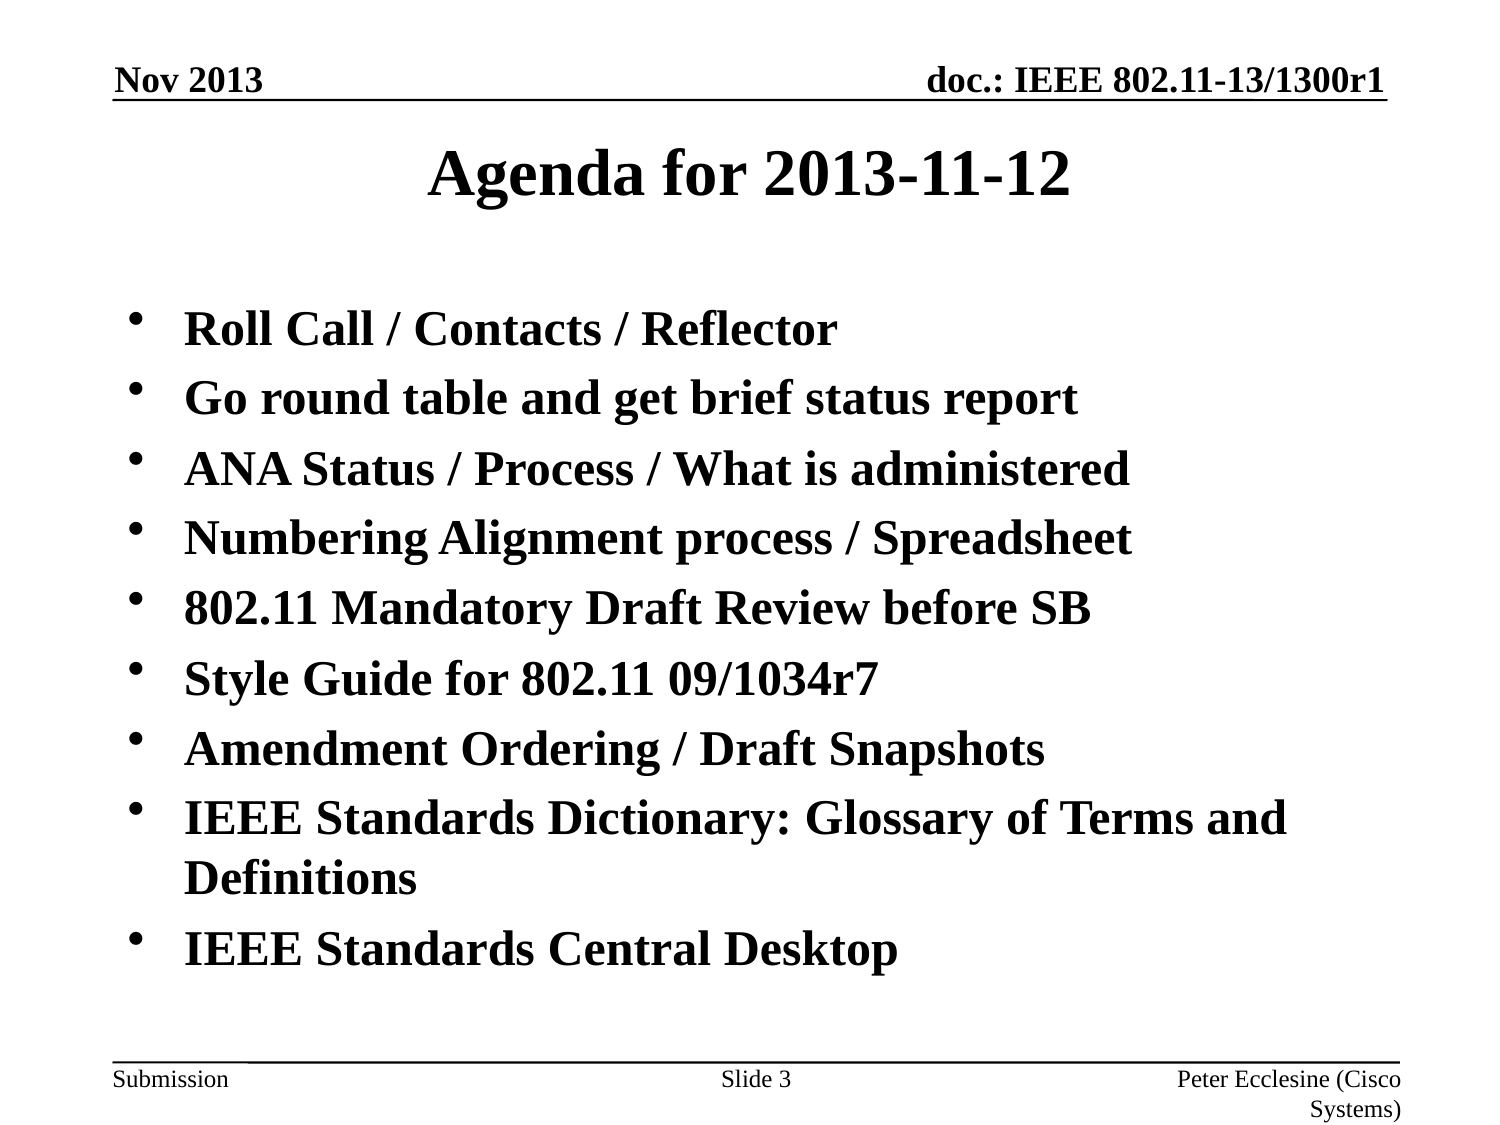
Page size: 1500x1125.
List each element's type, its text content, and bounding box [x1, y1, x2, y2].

slide_number Slide 3 [720, 1061, 792, 1093]
title Agenda for 2013-11-12 [112, 112, 1388, 226]
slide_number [114, 54, 309, 101]
footer Peter Ecclesine (Cisco Systems) [1164, 1061, 1402, 1093]
list Roll Call / Contacts / Reflector Go round table and get brief status report ANA Status / Process / What is administered Numbering Alignment process / Spreadsheet 802.11 Mandatory Draft Review before SB Style Guide for 802.11 09/1034r7 Amendment Ordering / Draft Snapshots IEEE Standards Dictionary: Glossary of Terms and Definitions IEEE Standards Central Desktop [112, 287, 1388, 1001]
